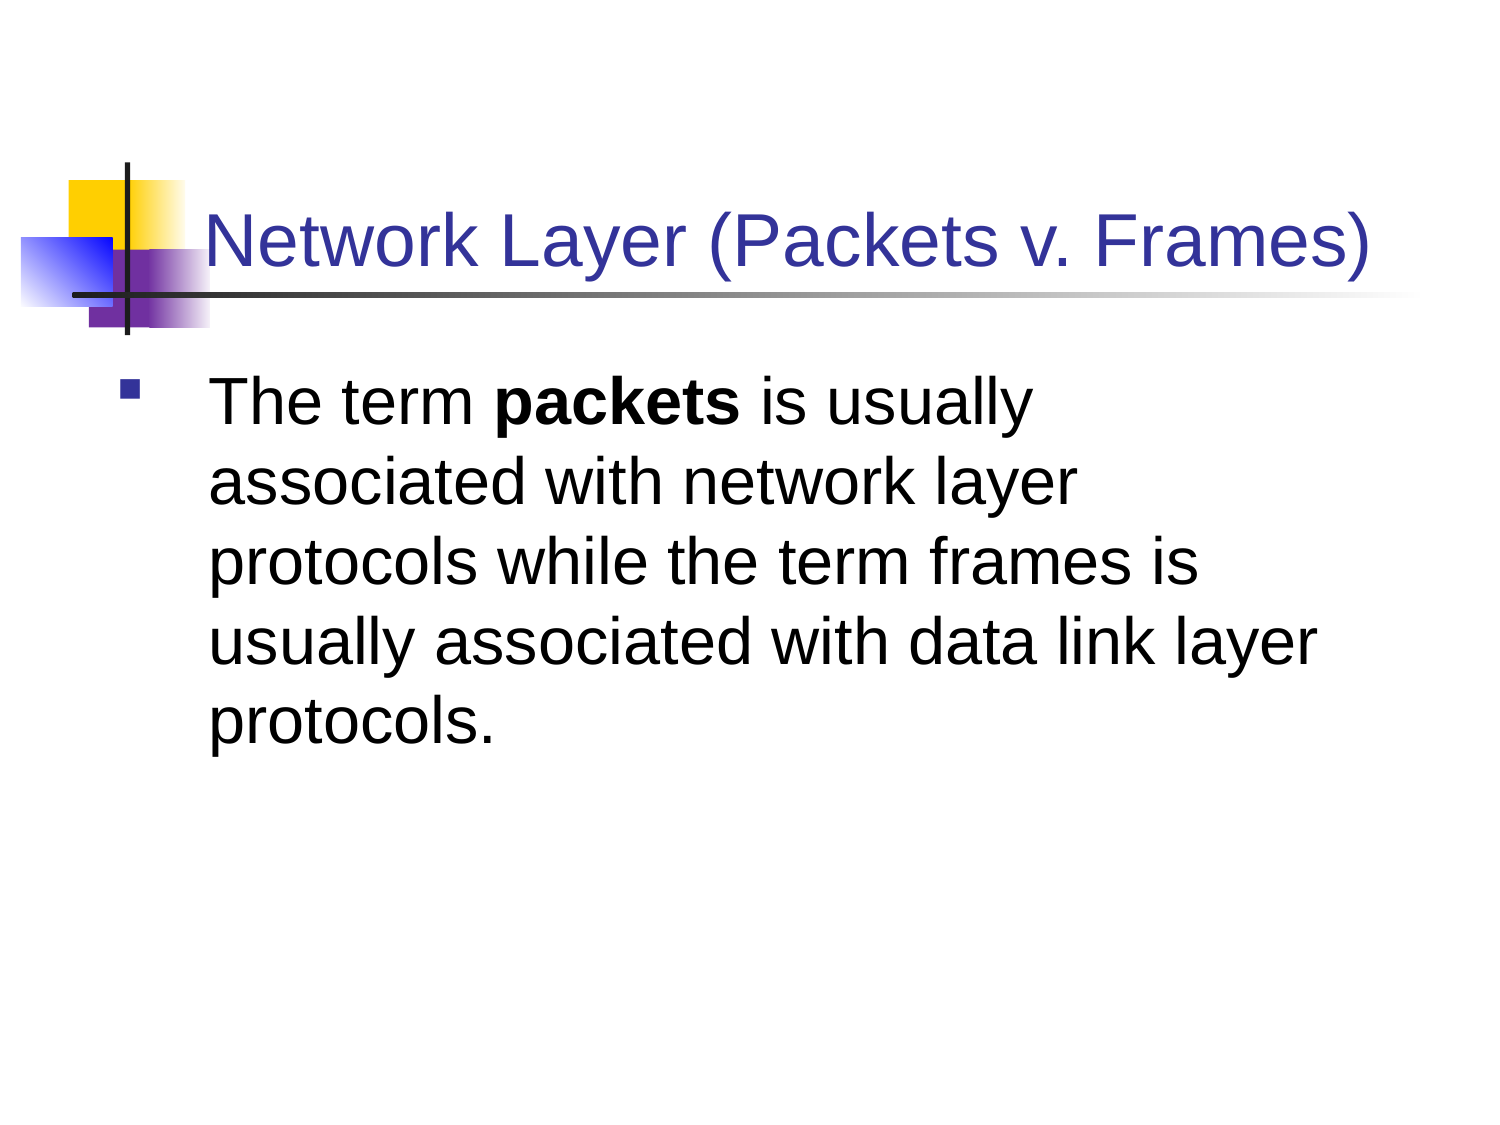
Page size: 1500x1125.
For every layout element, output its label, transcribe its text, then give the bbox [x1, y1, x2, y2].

list The term packets is usually associated with network layer protocols while the term frames is usually associated with data link layer protocols. [99, 349, 1376, 1026]
title Network Layer (Packets v. Frames) [188, 101, 1468, 289]
